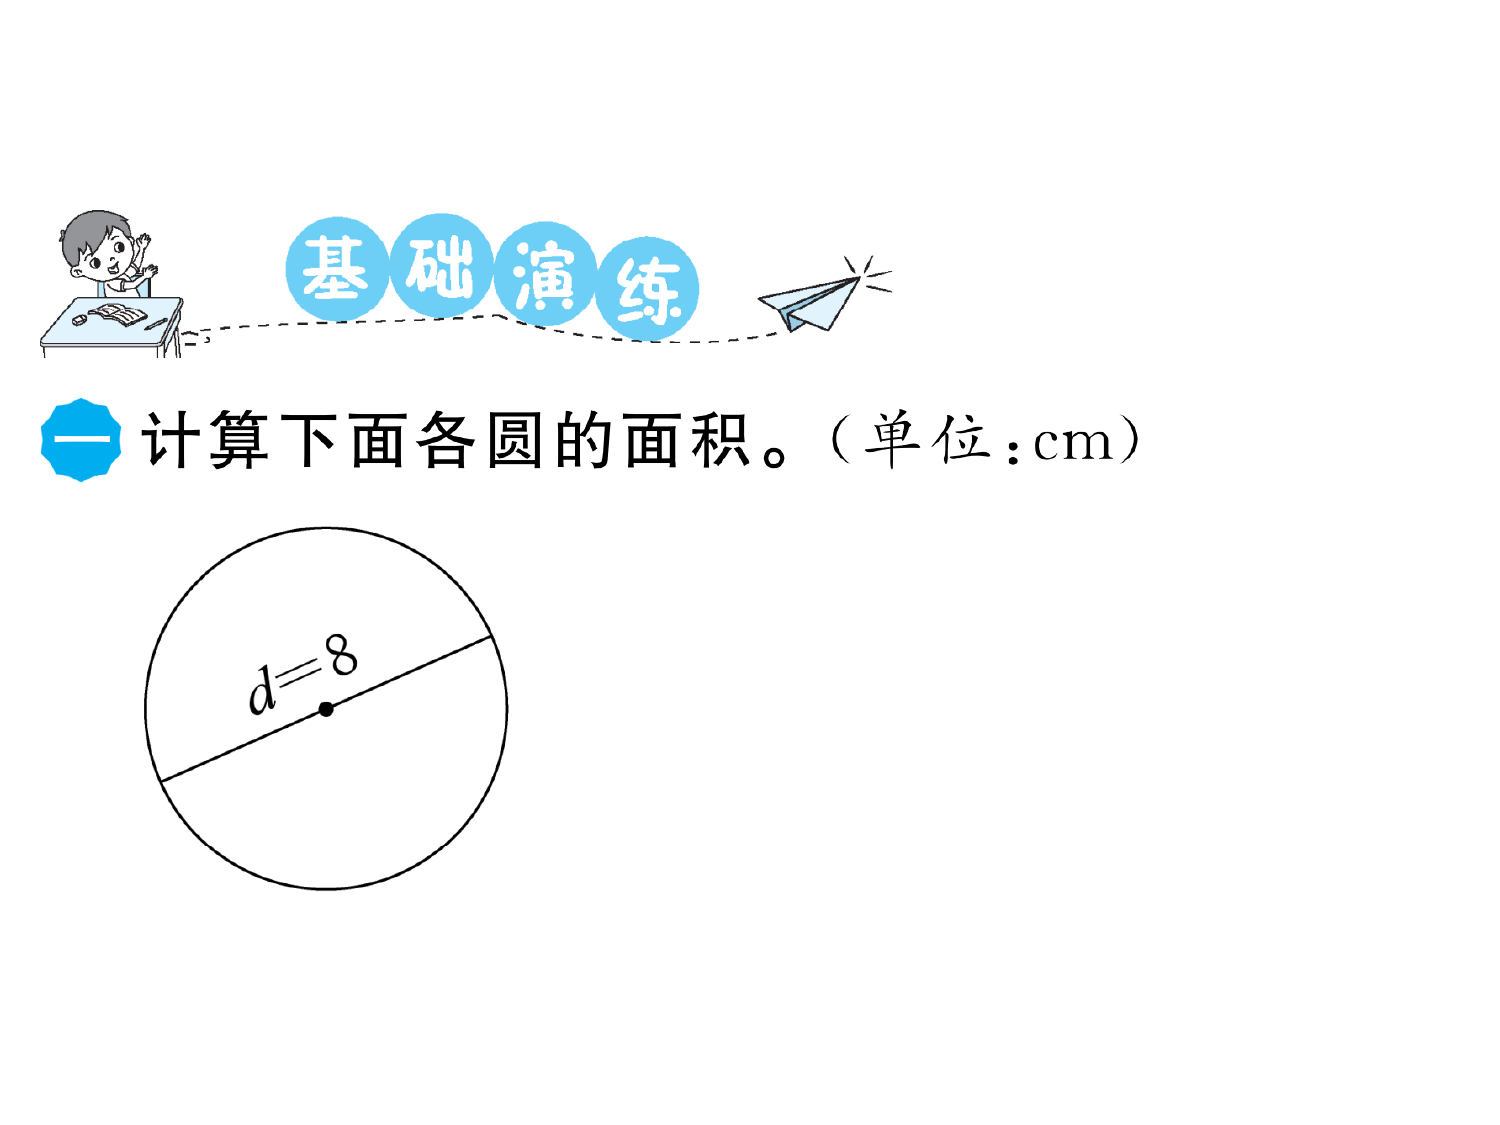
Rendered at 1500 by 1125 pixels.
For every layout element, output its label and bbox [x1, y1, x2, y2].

picture [35, 177, 1453, 909]
